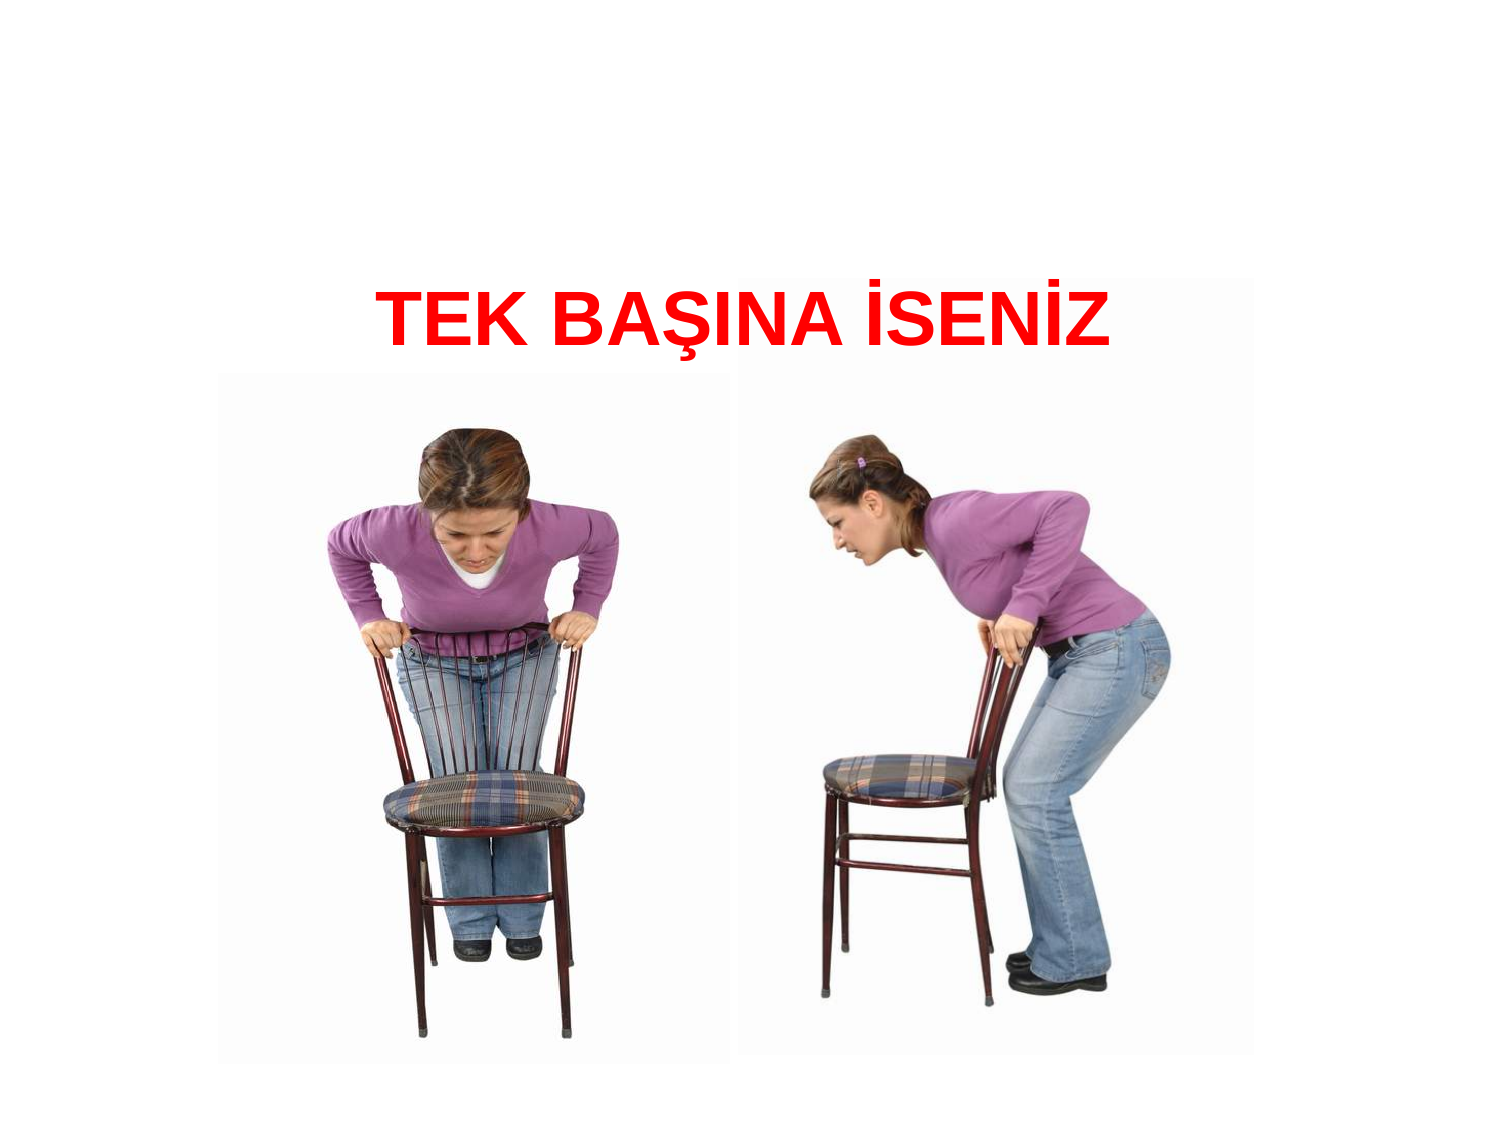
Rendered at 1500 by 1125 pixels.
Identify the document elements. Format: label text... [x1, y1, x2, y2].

picture [218, 373, 731, 1065]
picture [737, 278, 1254, 1055]
text_box TEK BAŞINA İSENİZ [123, 231, 1365, 397]
